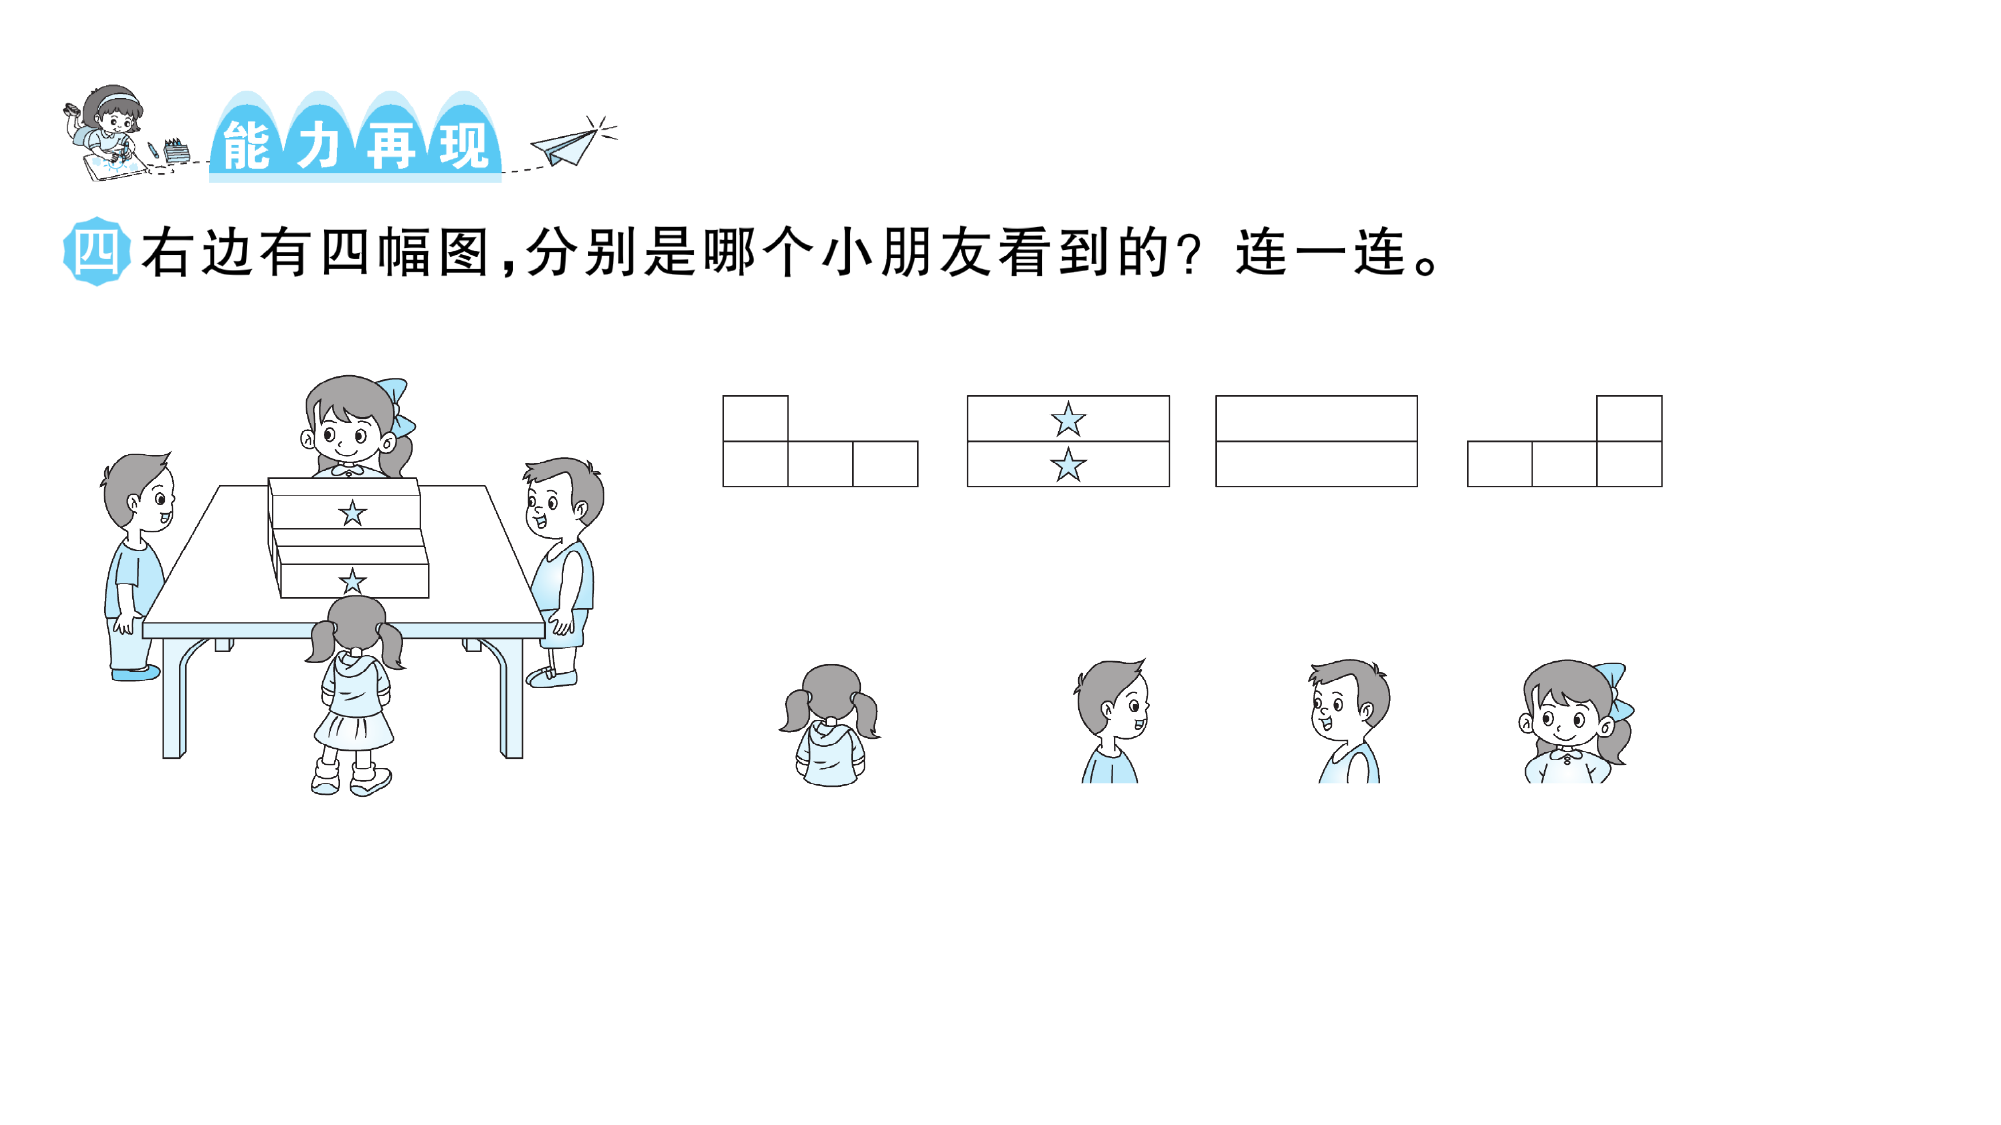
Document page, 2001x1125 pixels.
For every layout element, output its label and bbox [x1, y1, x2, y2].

picture [58, 58, 1949, 294]
picture [95, 340, 1986, 808]
